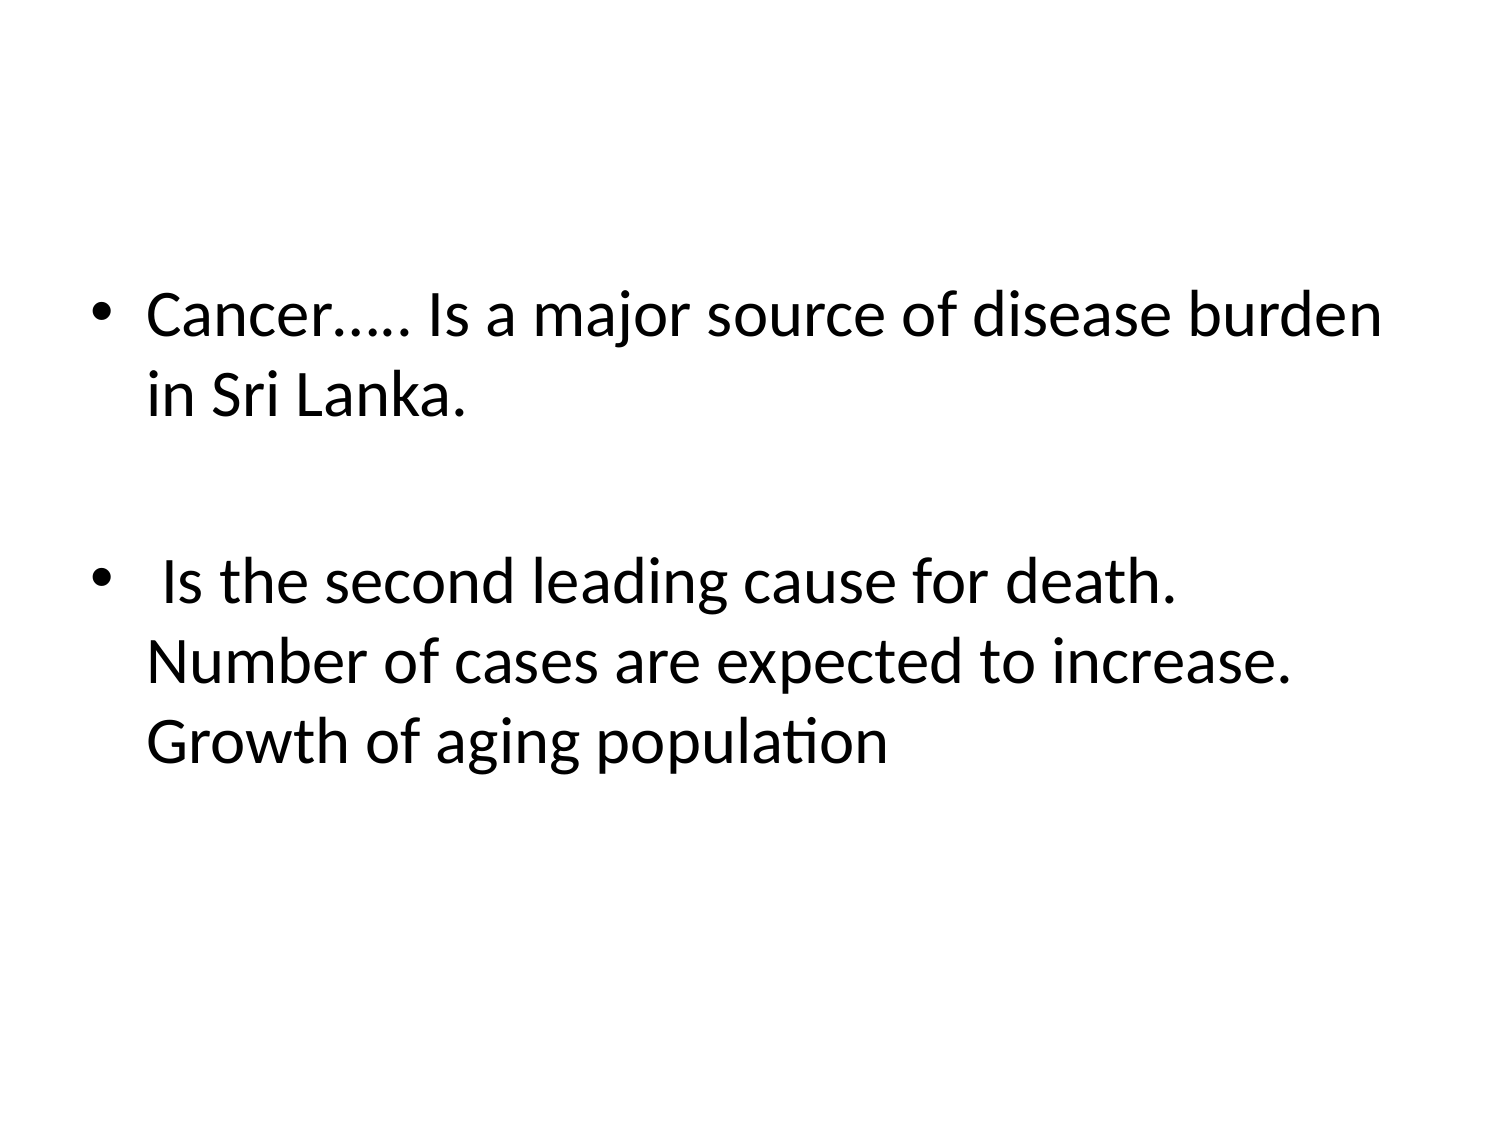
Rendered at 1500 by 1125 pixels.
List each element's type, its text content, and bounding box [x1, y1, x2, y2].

list Cancer….. Is a major source of disease burden in Sri Lanka. Is the second leading cause for death. Number of cases are expected to increase. Growth of aging population [75, 262, 1425, 1005]
